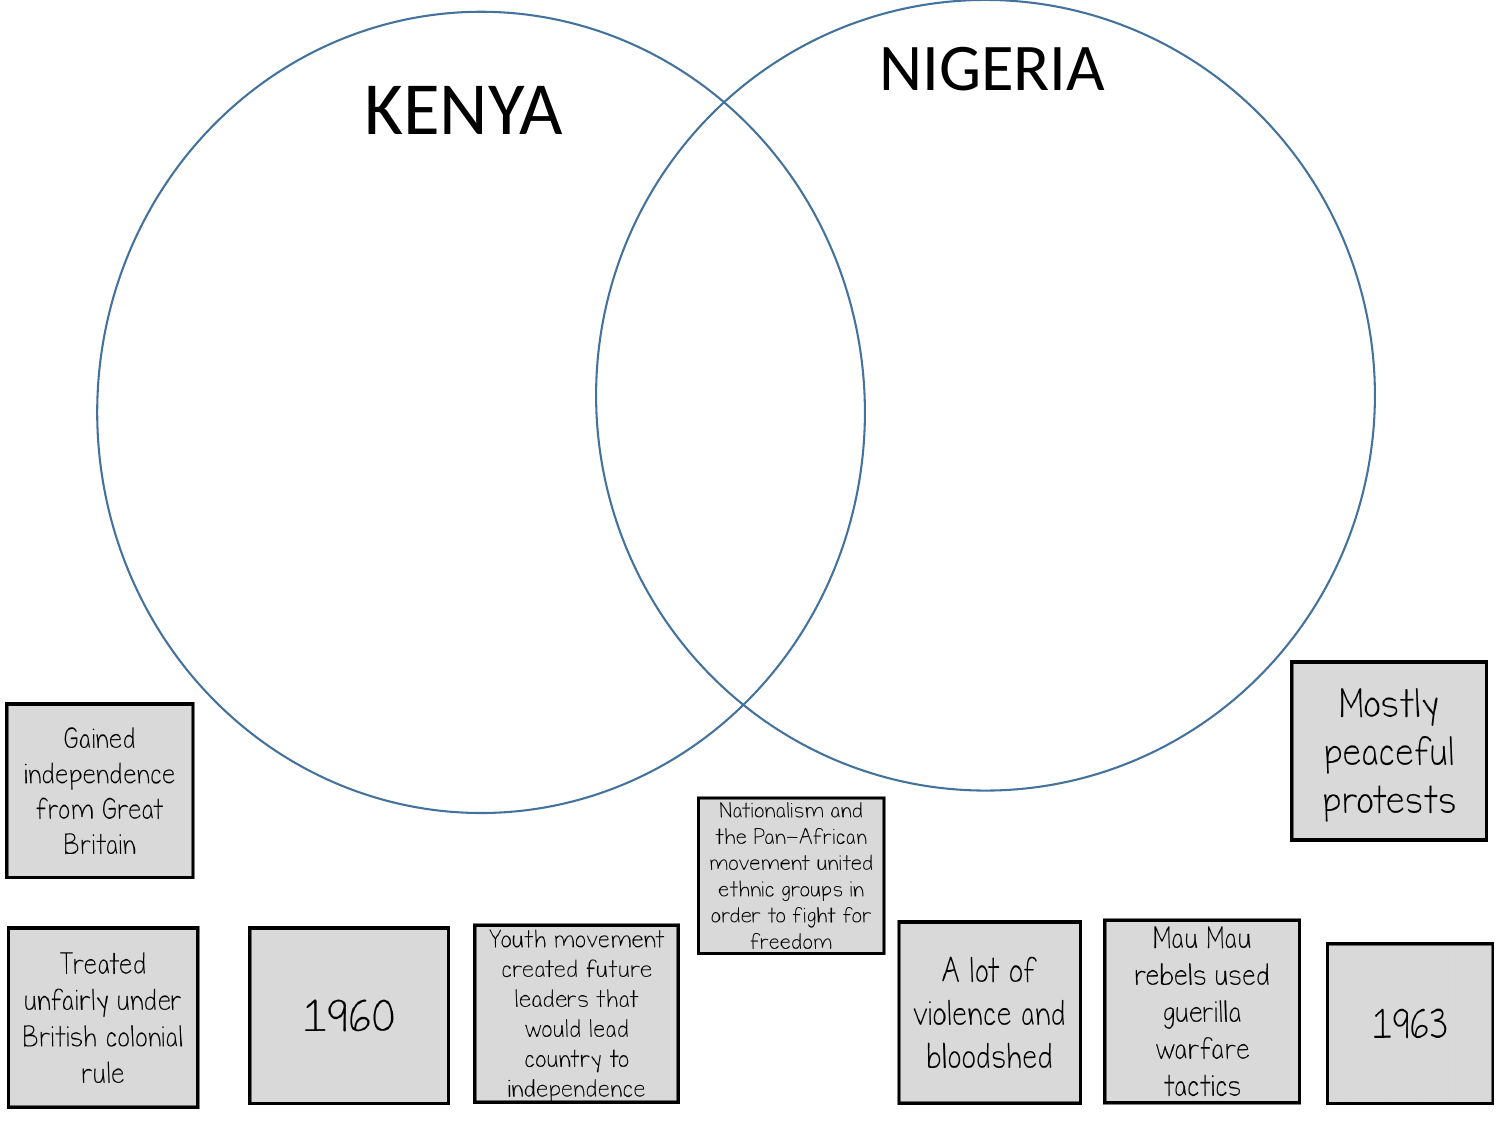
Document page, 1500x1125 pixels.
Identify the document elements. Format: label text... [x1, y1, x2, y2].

text_box [96, 10, 743, 815]
text_box KENYA [349, 52, 578, 157]
picture [695, 790, 893, 968]
text_box [872, 0, 1099, 16]
picture [1326, 942, 1494, 1105]
picture [248, 926, 450, 1105]
text_box NIGERIA [864, 16, 1152, 112]
picture [1102, 909, 1301, 1122]
picture [5, 702, 199, 879]
picture [895, 920, 1093, 1105]
text_box [595, 18, 1376, 792]
picture [472, 916, 686, 1118]
picture [6, 926, 207, 1109]
picture [1290, 660, 1488, 847]
